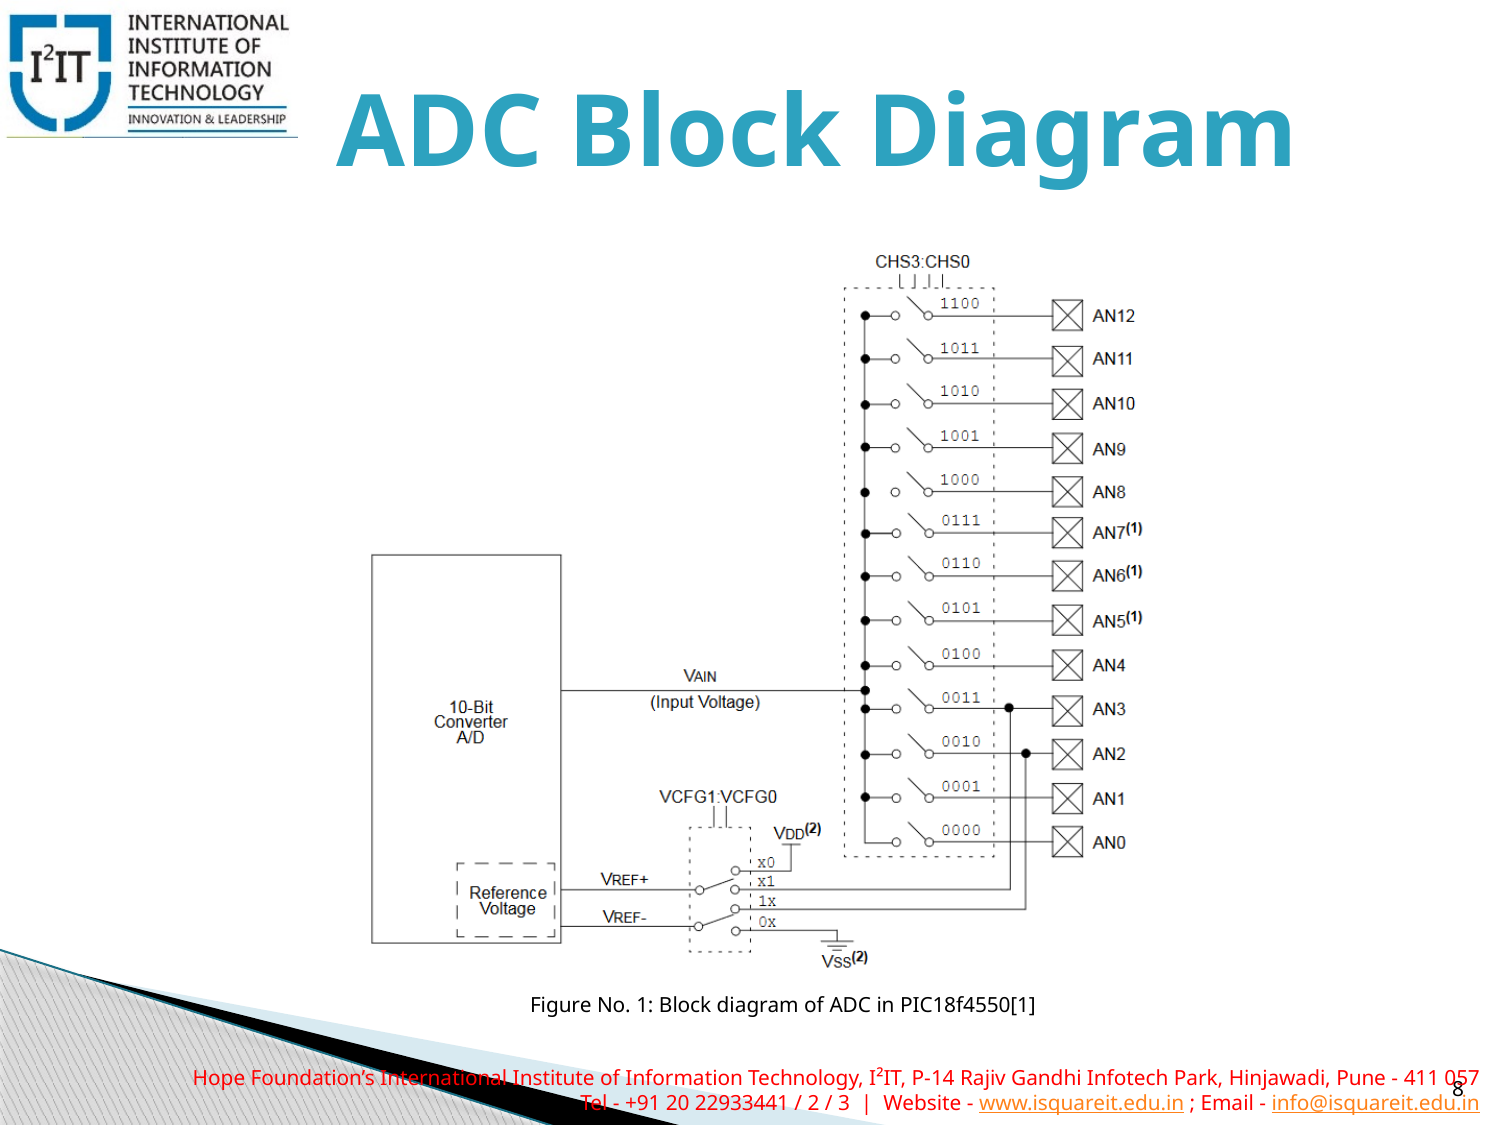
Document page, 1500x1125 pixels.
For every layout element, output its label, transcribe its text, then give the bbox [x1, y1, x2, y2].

text_box Figure No. 1: Block diagram of ADC in PIC18f4550[1] [339, 984, 1226, 1025]
footer Hope Foundation’s International Institute of Information Technology, I²IT, P-14 Rajiv Gandhi Infotech Park, Hinjawadi, Pune - 411 057 Tel - +91 20 22933441 / 2 / 3 | Website - www.isquareit.edu.in ; Email - info@isquareit.edu.in [0, 1049, 1500, 1125]
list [343, 251, 1157, 977]
picture [0, 0, 298, 139]
slide_number 8 [1418, 1051, 1479, 1112]
text_box ADC Block Diagram [246, 58, 1371, 195]
